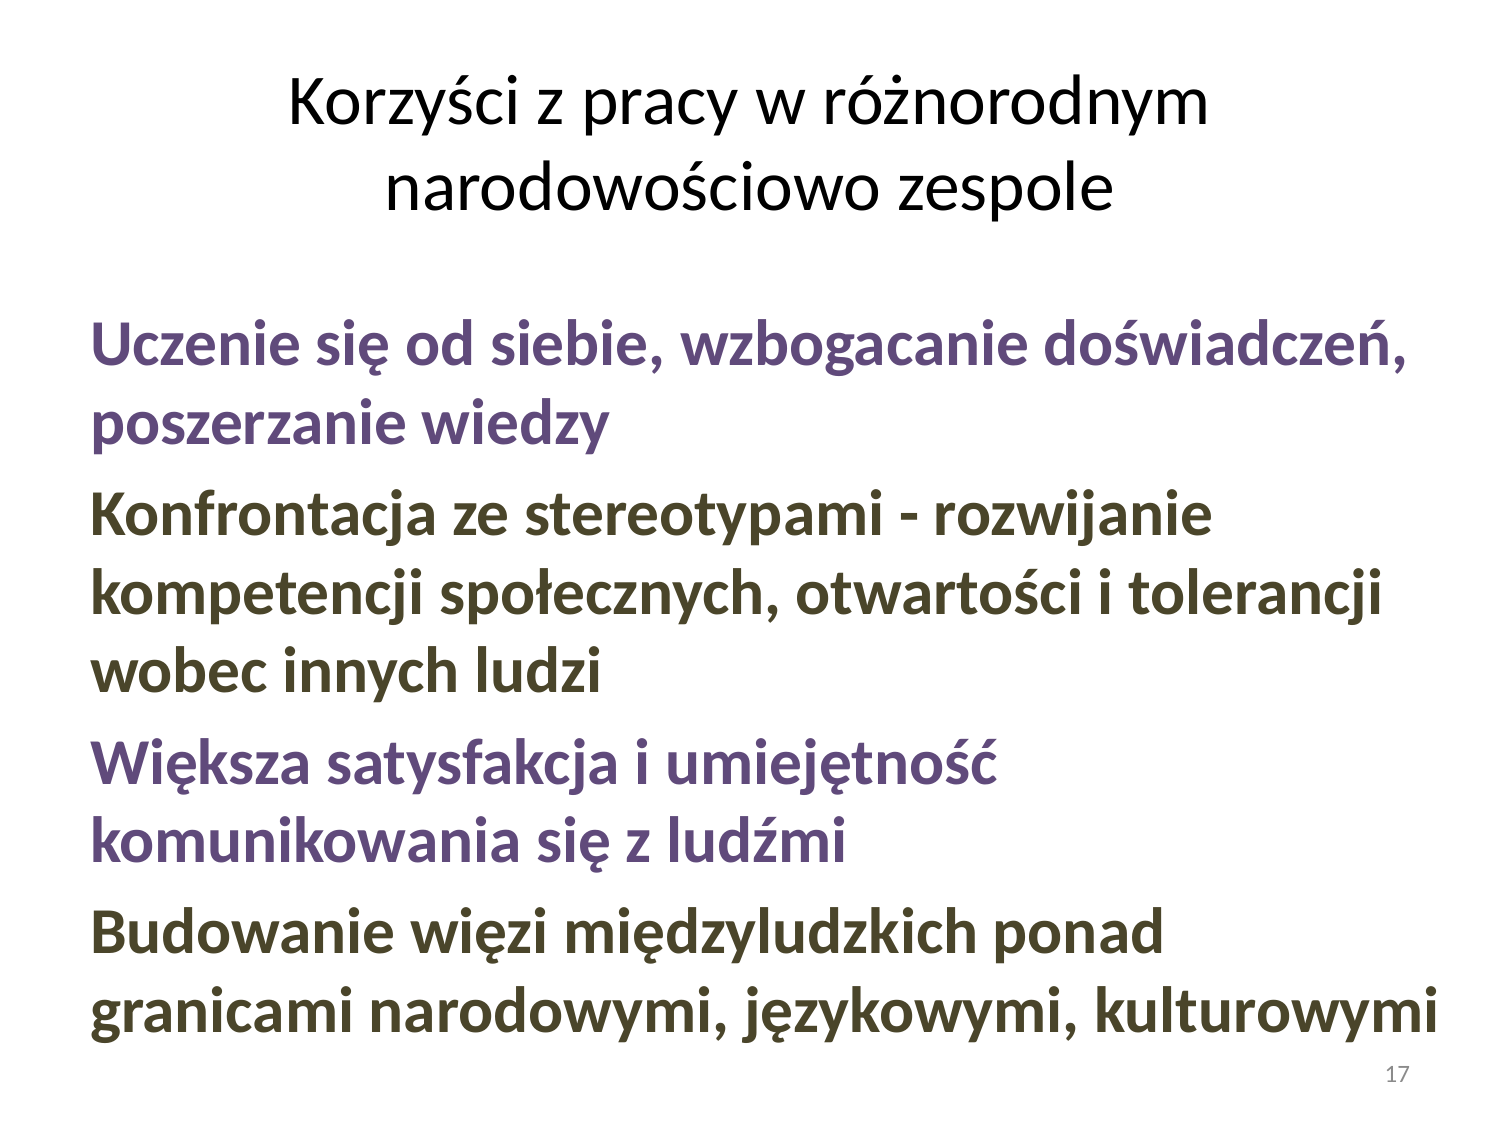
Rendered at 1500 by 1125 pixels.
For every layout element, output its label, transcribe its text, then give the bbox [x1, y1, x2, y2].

title Korzyści z pracy w różnorodnym narodowościowo zespole [75, 45, 1425, 233]
list Uczenie się od siebie, wzbogacanie doświadczeń, poszerzanie wiedzy Konfrontacja ze stereotypami - rozwijanie kompetencji społecznych, otwartości i tolerancji wobec innych ludzi Większa satysfakcja i umiejętność komunikowania się z ludźmi Budowanie więzi międzyludzkich ponad granicami narodowymi, językowymi, kulturowymi [75, 293, 1459, 1073]
slide_number 17 [1074, 1042, 1425, 1103]
